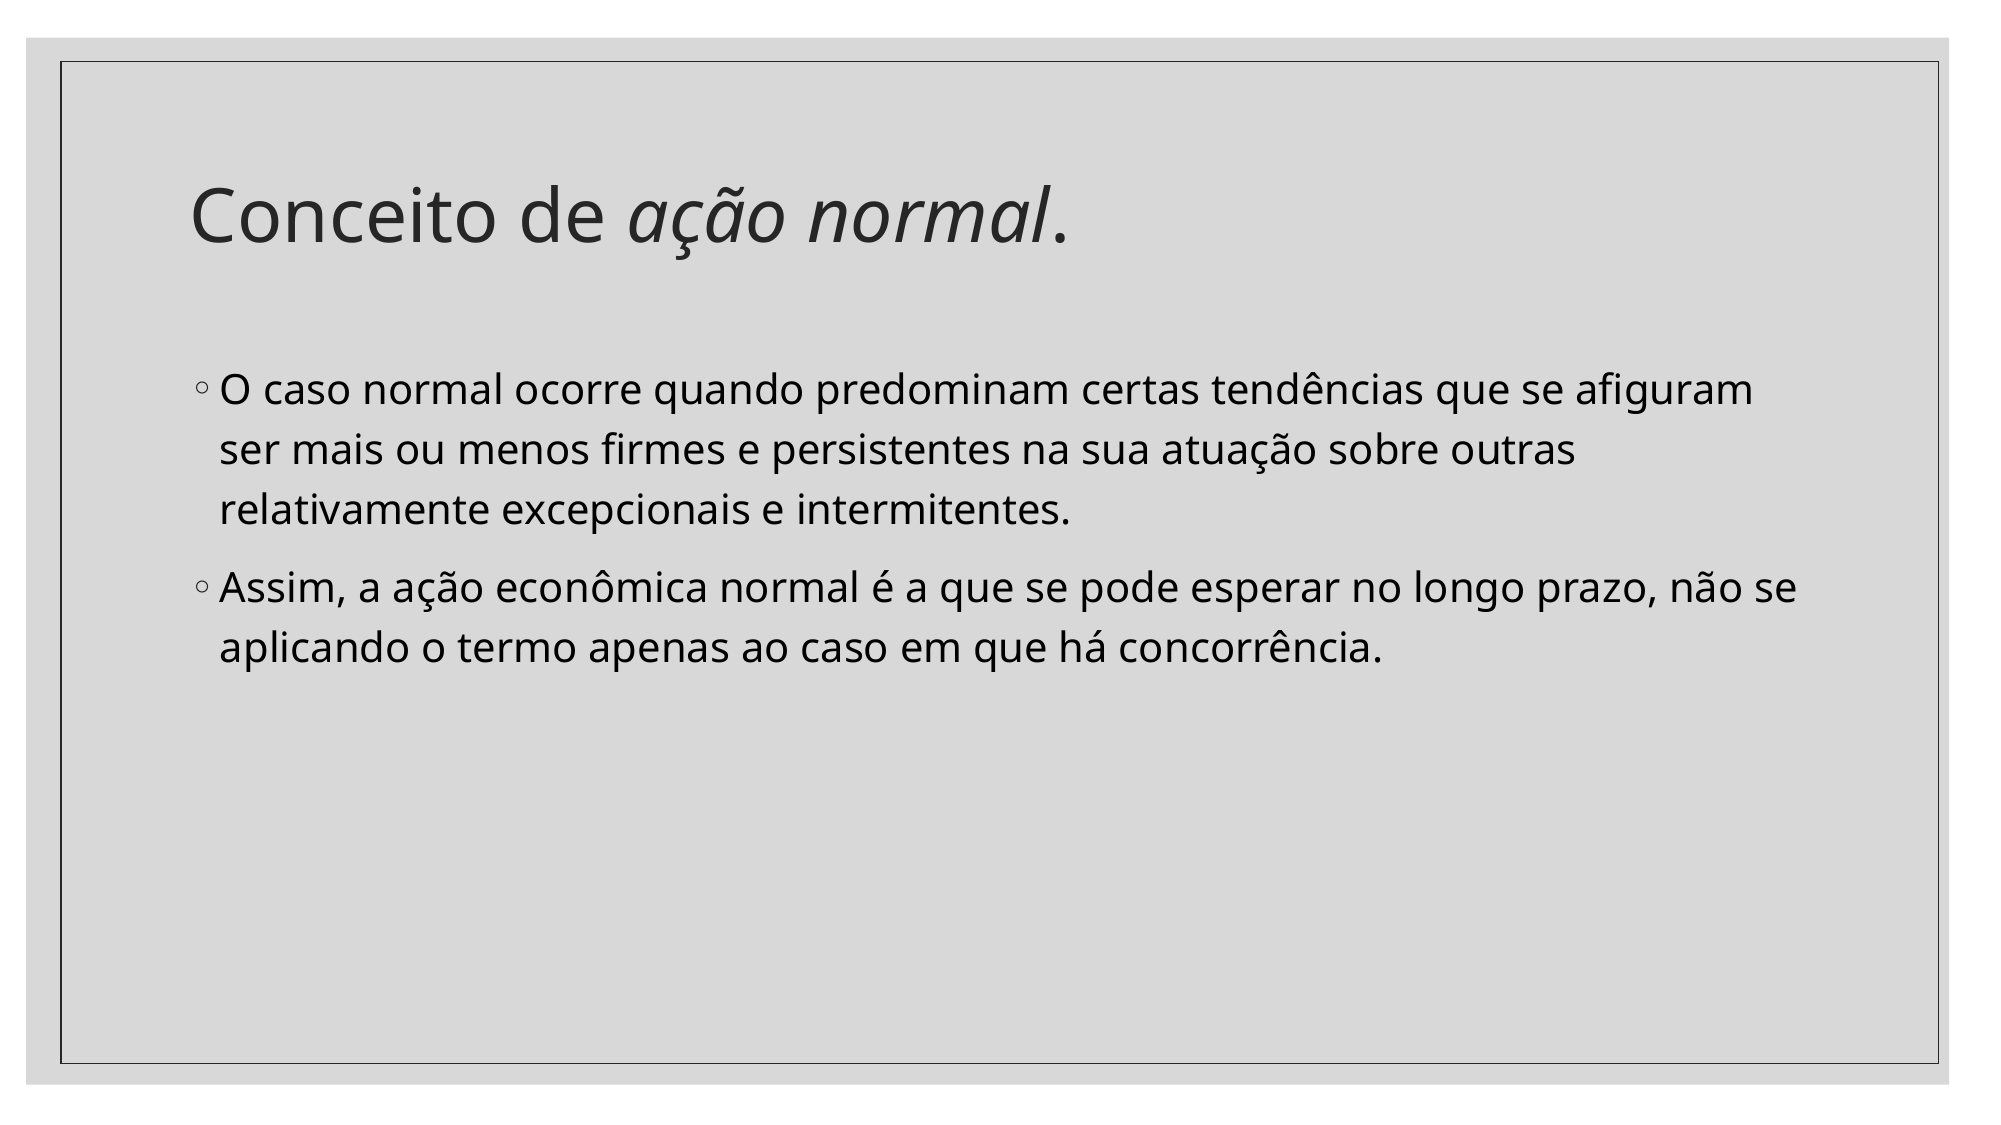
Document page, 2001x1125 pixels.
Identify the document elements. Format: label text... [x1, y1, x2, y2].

list O caso normal ocorre quando predominam certas tendências que se afiguram ser mais ou menos firmes e persistentes na sua atuação sobre outras relativamente excepcionais e intermitentes. Assim, a ação econômica normal é a que se pode esperar no longo prazo, não se aplicando o termo apenas ao caso em que há concorrência. [174, 345, 1825, 977]
title Conceito de ação normal. [174, 105, 1825, 331]
